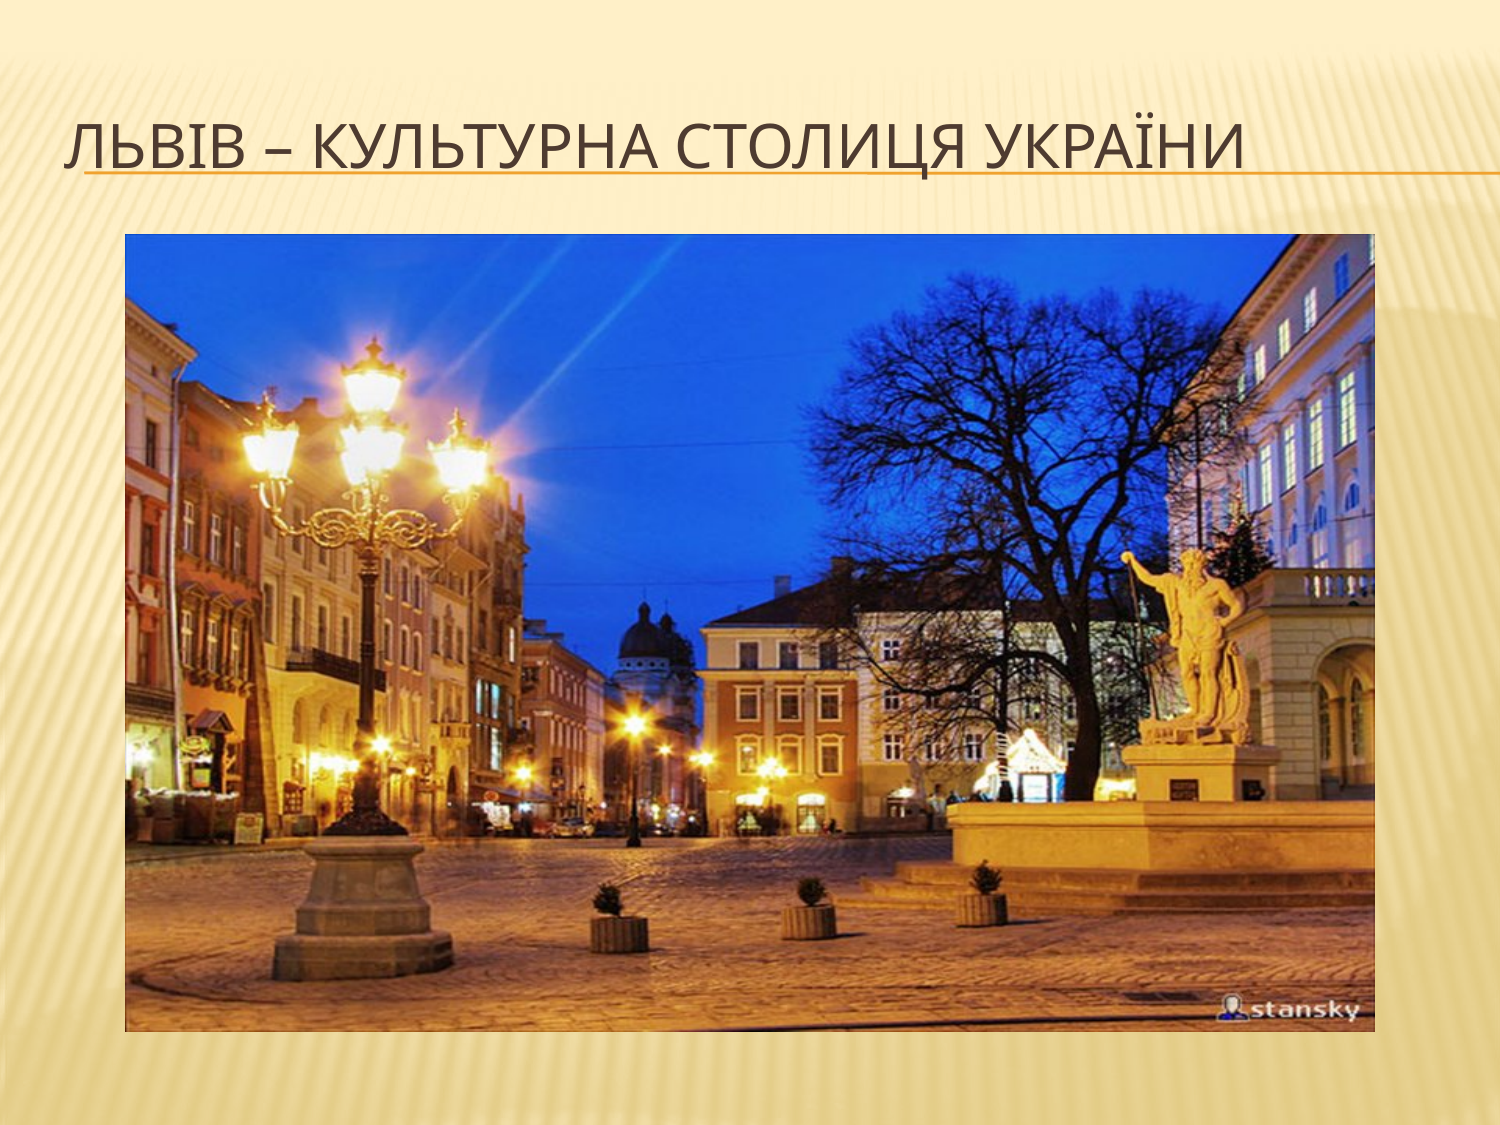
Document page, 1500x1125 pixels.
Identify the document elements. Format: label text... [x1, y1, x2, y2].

picture [124, 234, 1376, 1032]
title ЛЬВІВ – КУЛЬТУРНА СТОЛИЦЯ УКРАЇНИ [49, 75, 1475, 213]
